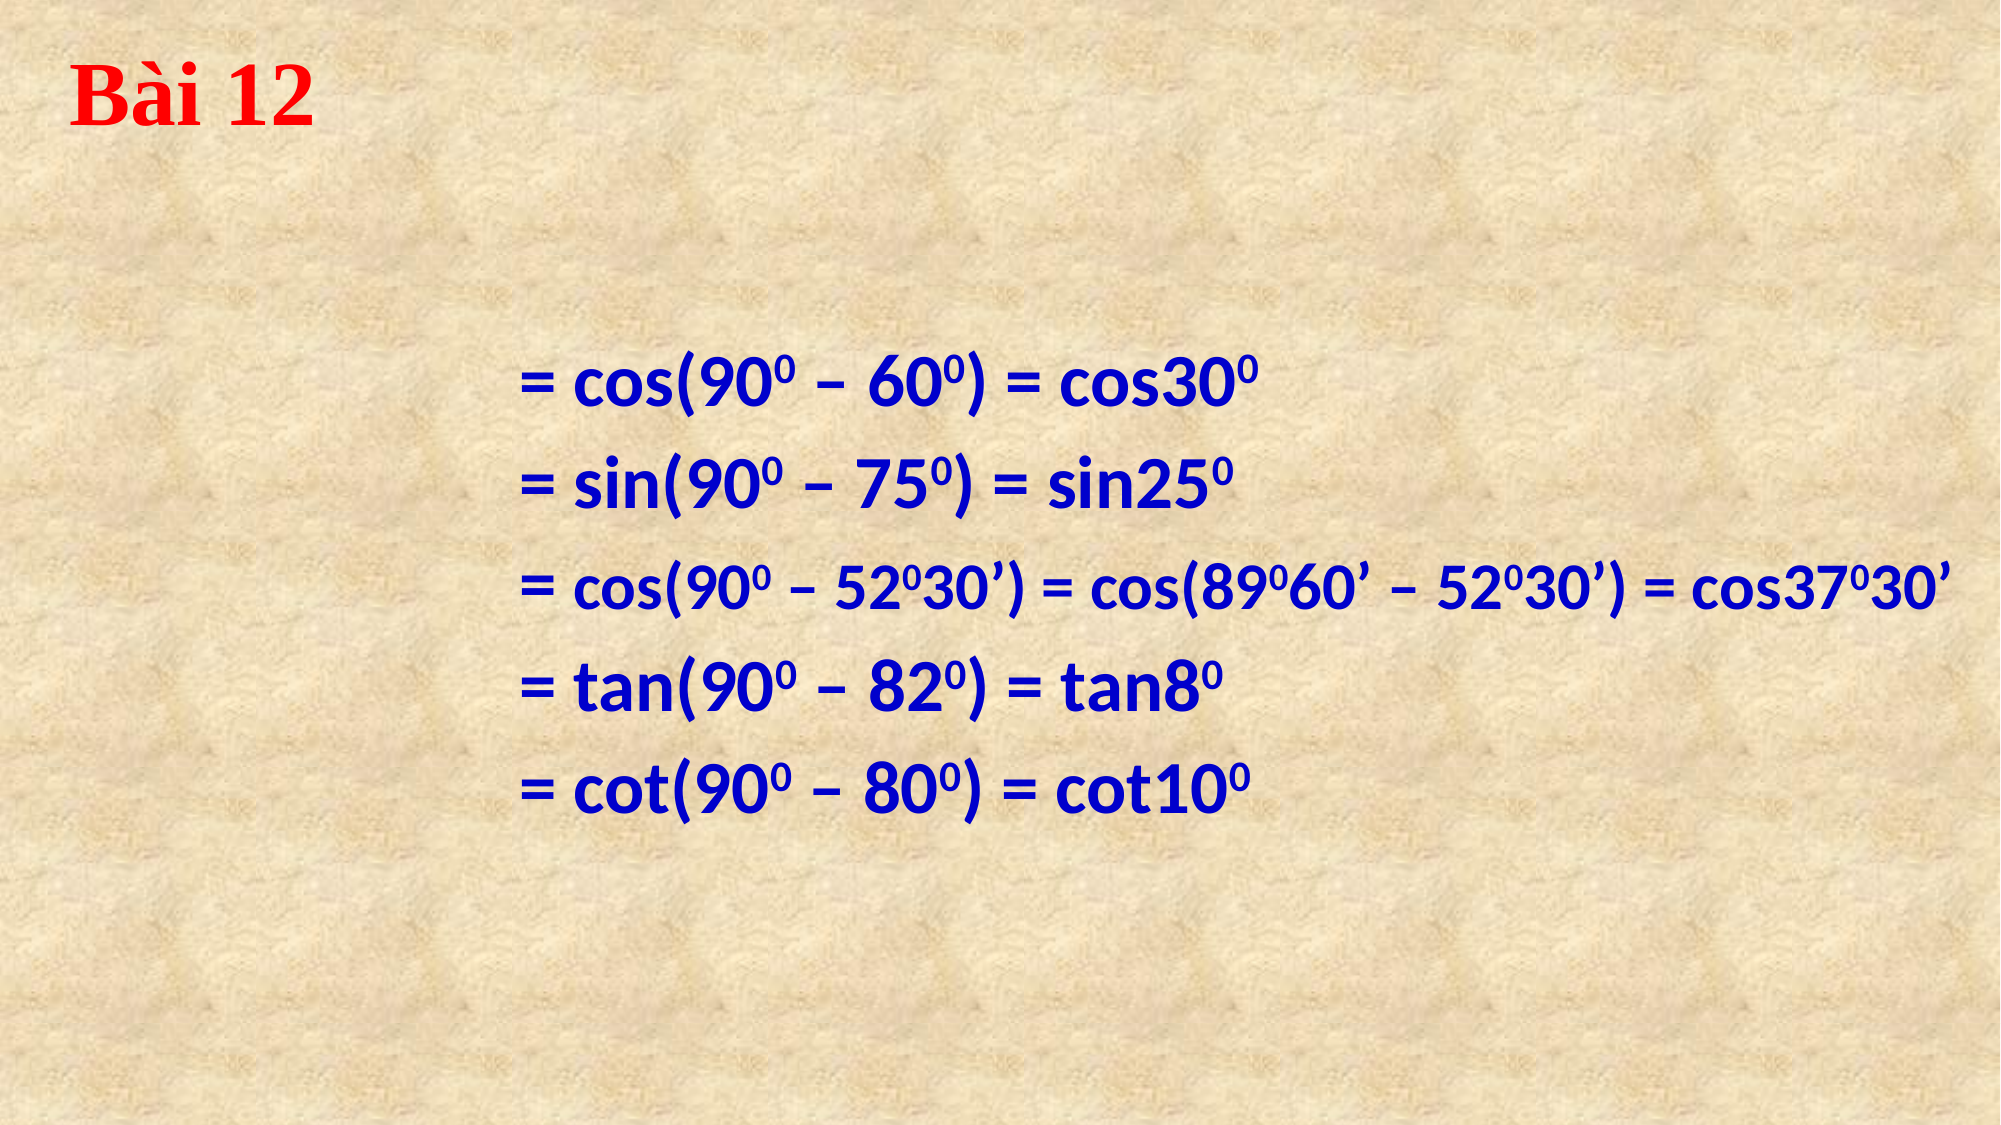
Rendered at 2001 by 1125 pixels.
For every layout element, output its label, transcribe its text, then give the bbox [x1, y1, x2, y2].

title Bài 12 [54, 39, 460, 153]
picture [0, 0, 2001, 1125]
text_box = cos(900 – 600) = cos300 = sin(900 – 750) = sin250 = cos(900 – 52030’) = cos(89060’ – 52030’) = cos37030’ = tan(900 – 820) = tan80 = cot(900 – 800) = cot100 [504, 334, 2000, 1125]
